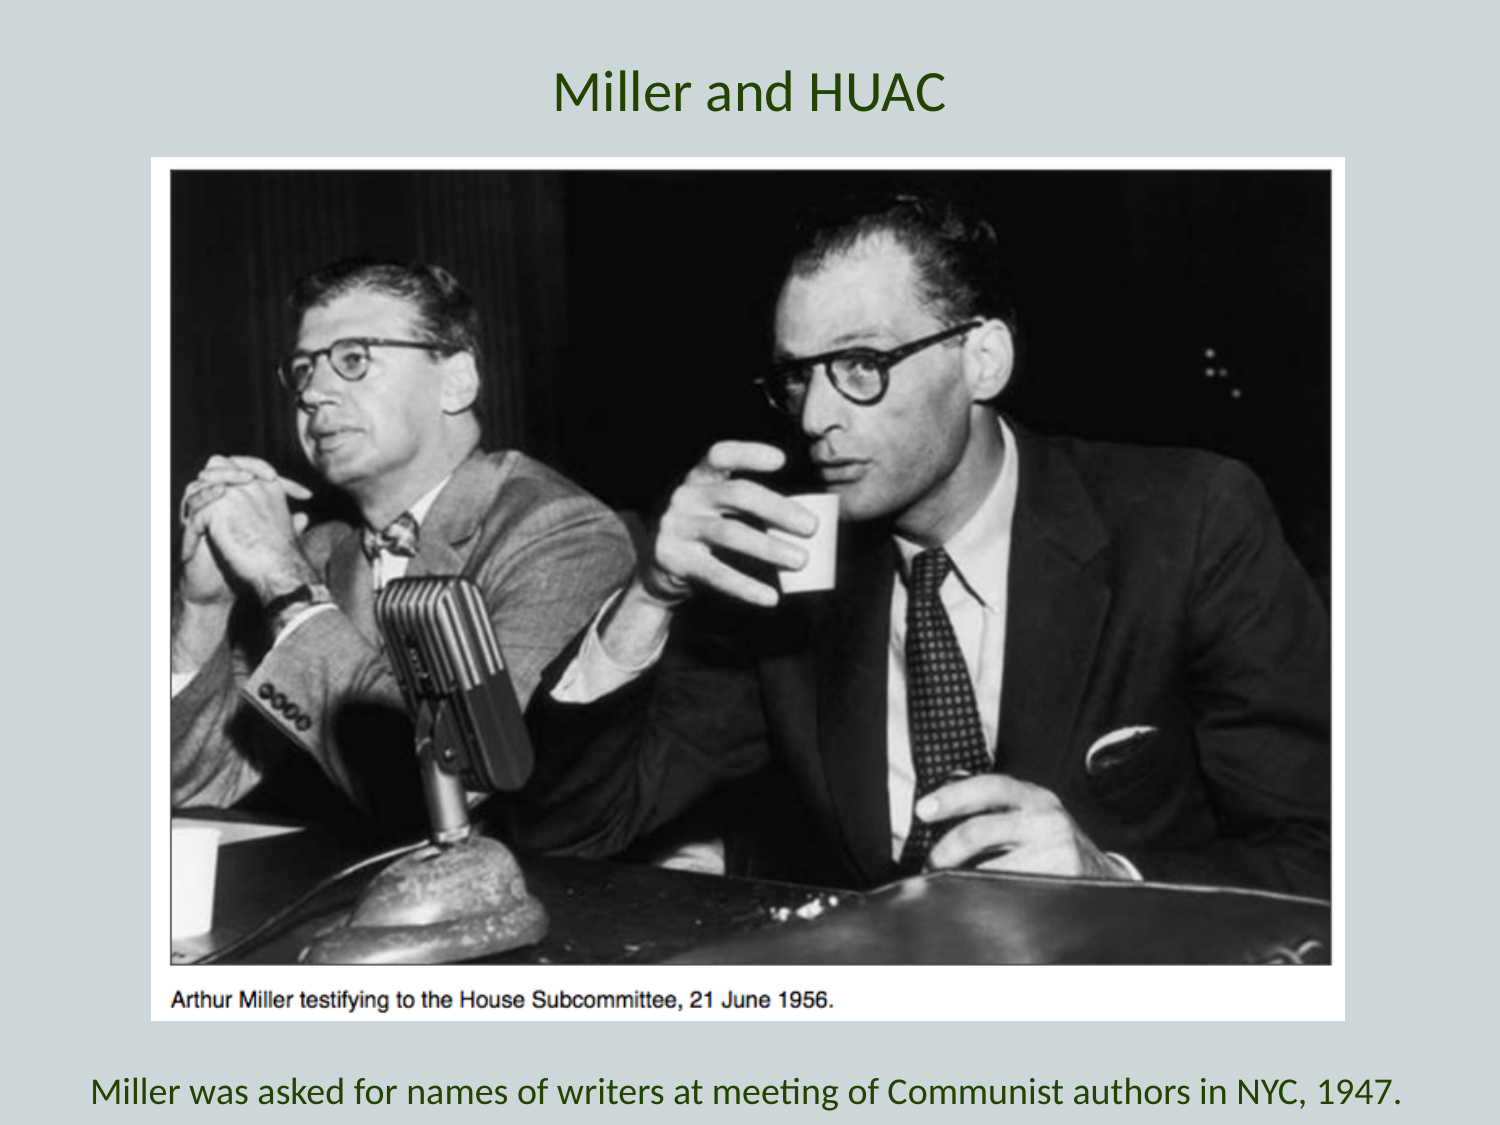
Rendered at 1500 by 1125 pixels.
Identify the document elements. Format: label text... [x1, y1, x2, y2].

list Miller was asked for names of writers at meeting of Communist authors in NYC, 1947. [75, 1006, 1425, 1125]
title Miller and HUAC [75, 45, 1425, 131]
picture [151, 157, 1345, 1021]
